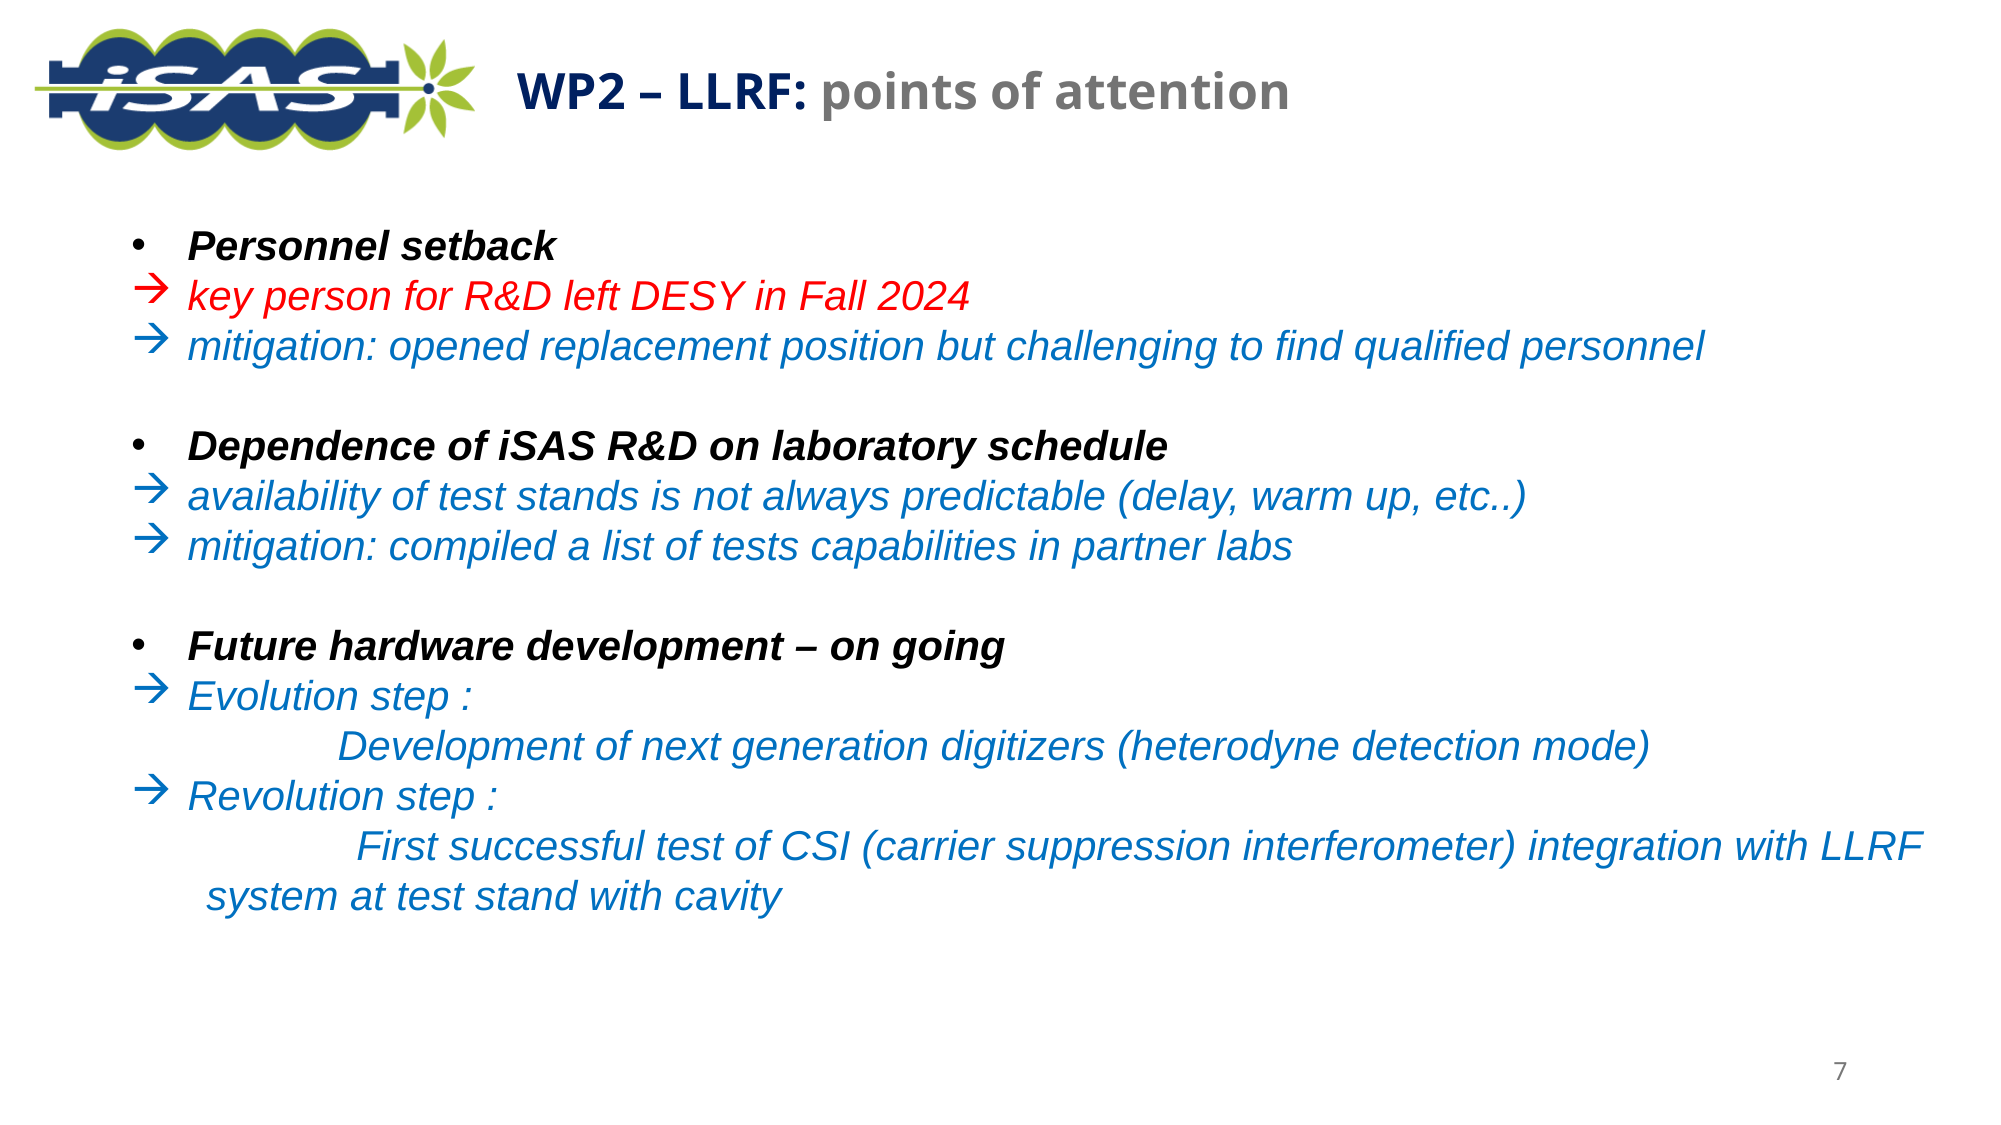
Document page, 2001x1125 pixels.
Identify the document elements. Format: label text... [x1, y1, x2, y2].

picture [26, 17, 484, 162]
text_box WP2 – LLRF: points of attention [502, 51, 1306, 127]
text_box Personnel setback key person for R&D left DESY in Fall 2024 mitigation: opened replacement position but challenging to find qualified personnel Dependence of iSAS R&D on laboratory schedule availability of test stands is not always predictable (delay, warm up, etc..) mitigation: compiled a list of tests capabilities in partner labs Future hardware development – on going Evolution step : Development of next generation digitizers (heterodyne detection mode) Revolution step : First successful test of CSI (carrier suppression interferometer) integration with LLRF system at test stand with cavity [116, 211, 1955, 927]
slide_number 7 [1412, 1042, 1863, 1103]
